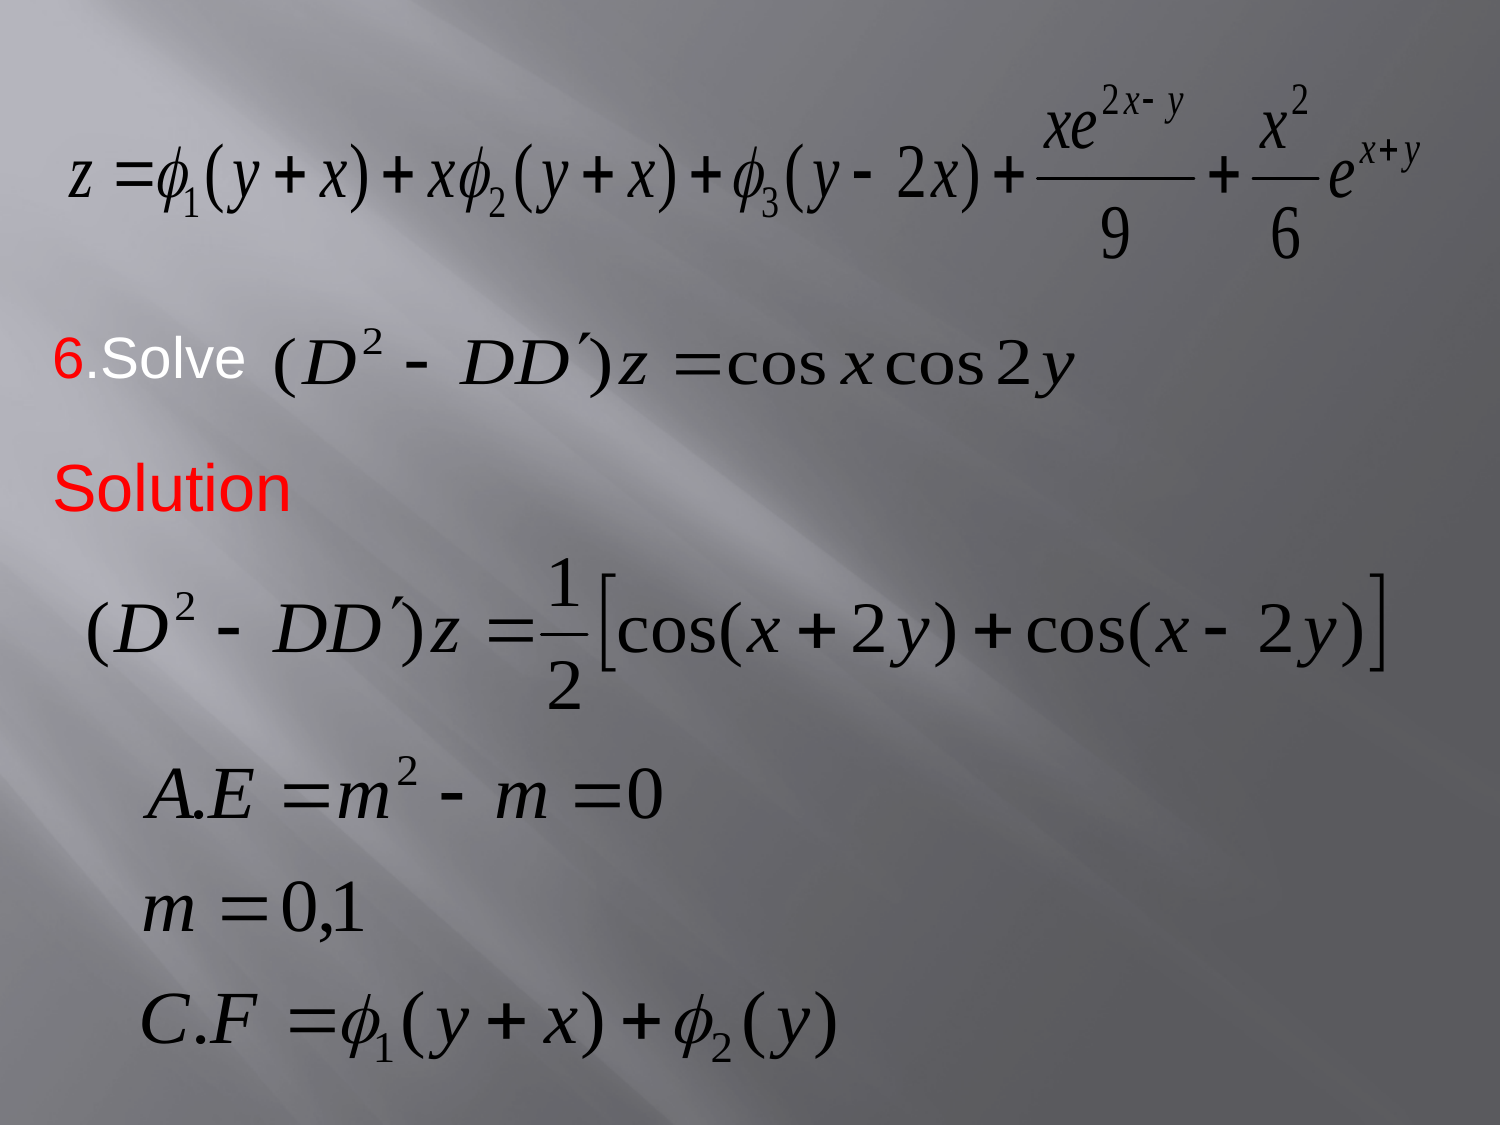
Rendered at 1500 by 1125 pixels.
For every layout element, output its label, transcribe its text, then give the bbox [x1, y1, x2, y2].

text_box Solution [37, 437, 338, 533]
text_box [129, 737, 854, 1076]
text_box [74, 537, 1398, 726]
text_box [57, 62, 1431, 276]
text_box 6.Solve [37, 312, 262, 398]
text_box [262, 312, 1088, 413]
